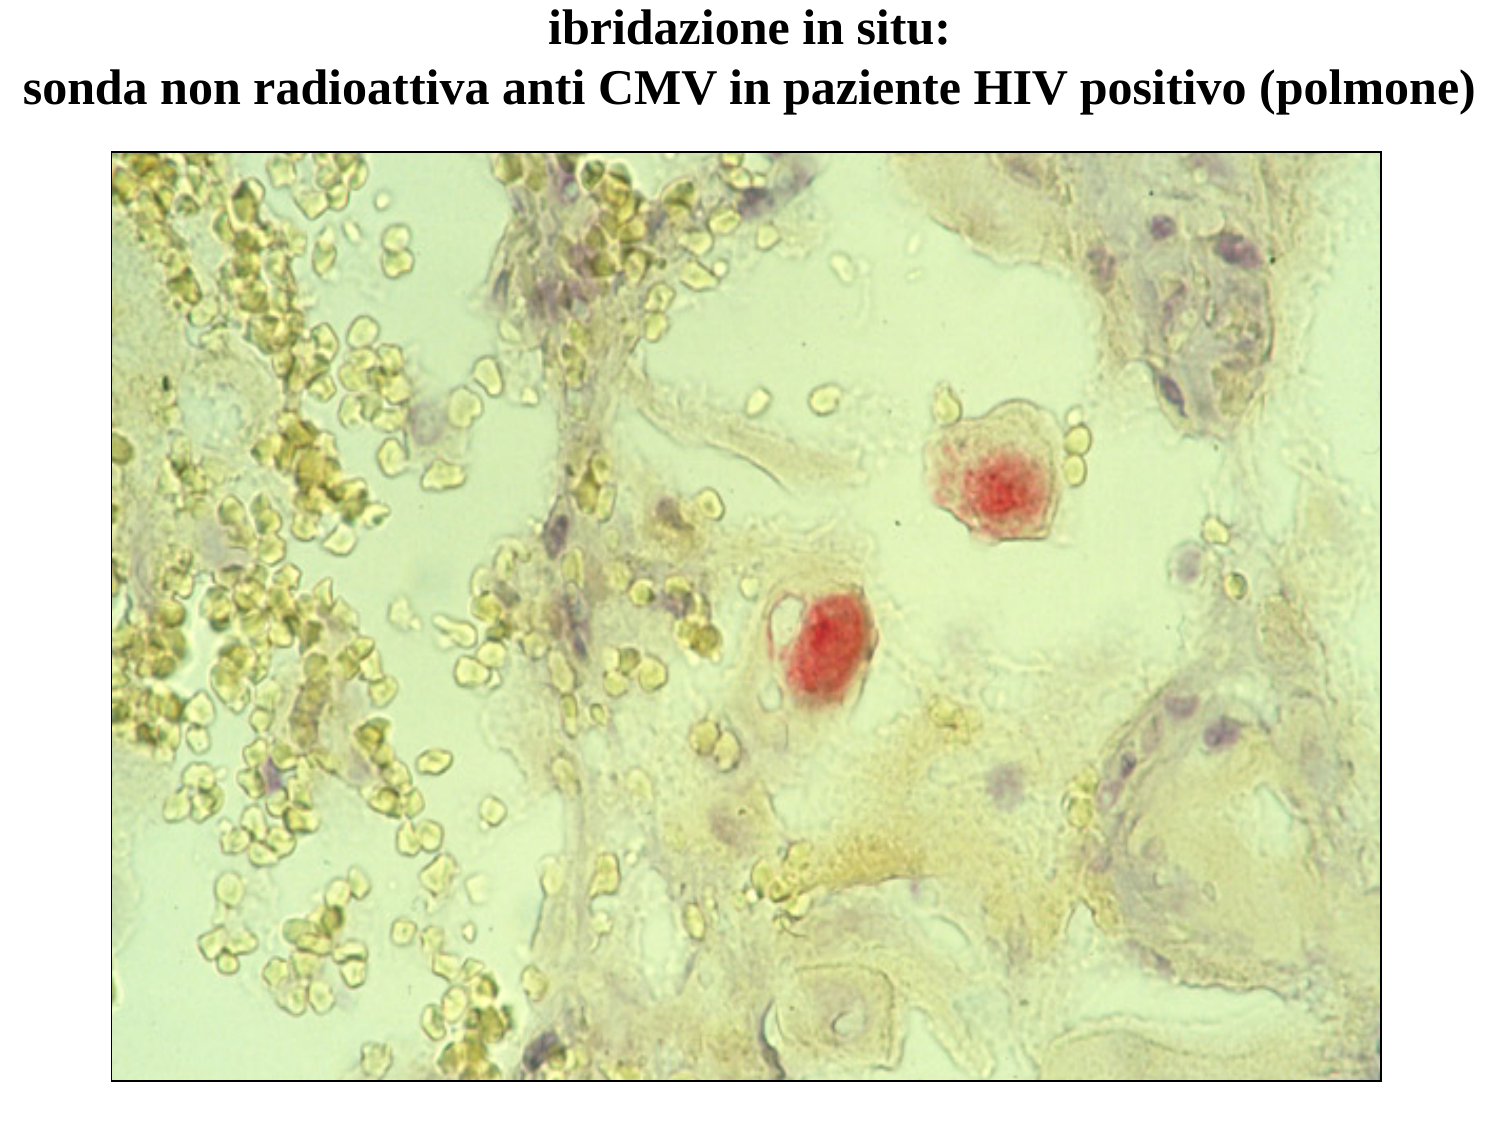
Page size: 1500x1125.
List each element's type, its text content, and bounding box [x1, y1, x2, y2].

picture [112, 152, 1381, 1081]
text_box ibridazione in situ: sonda non radioattiva anti CMV in paziente HIV positivo (polmone) [0, 0, 1500, 183]
